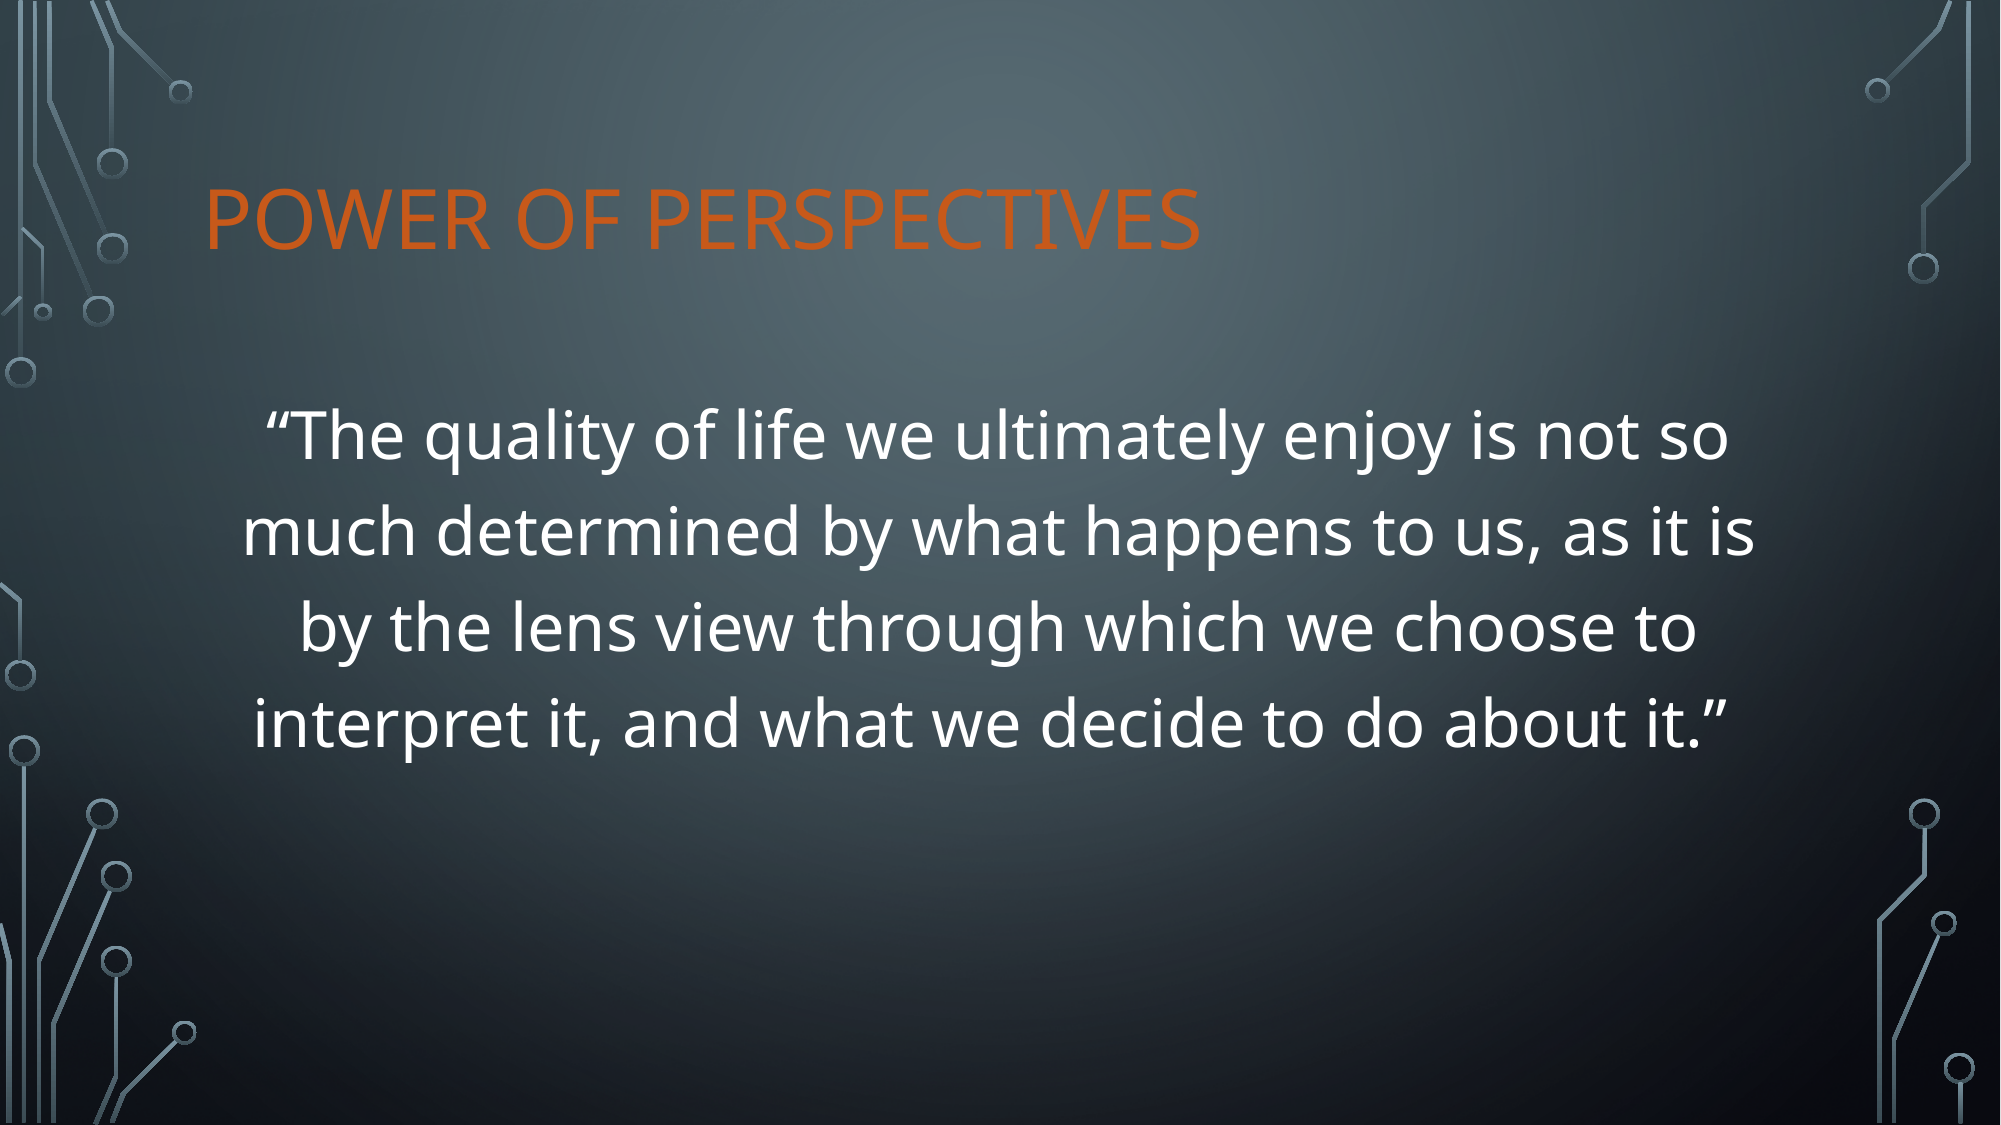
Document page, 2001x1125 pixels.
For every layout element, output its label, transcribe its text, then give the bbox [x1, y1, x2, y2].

list “The quality of life we ultimately enjoy is not so much determined by what happens to us, as it is by the lens view through which we choose to interpret it, and what we decide to do about it.” [187, 369, 1813, 950]
title Power of perspectives [187, 101, 1813, 344]
